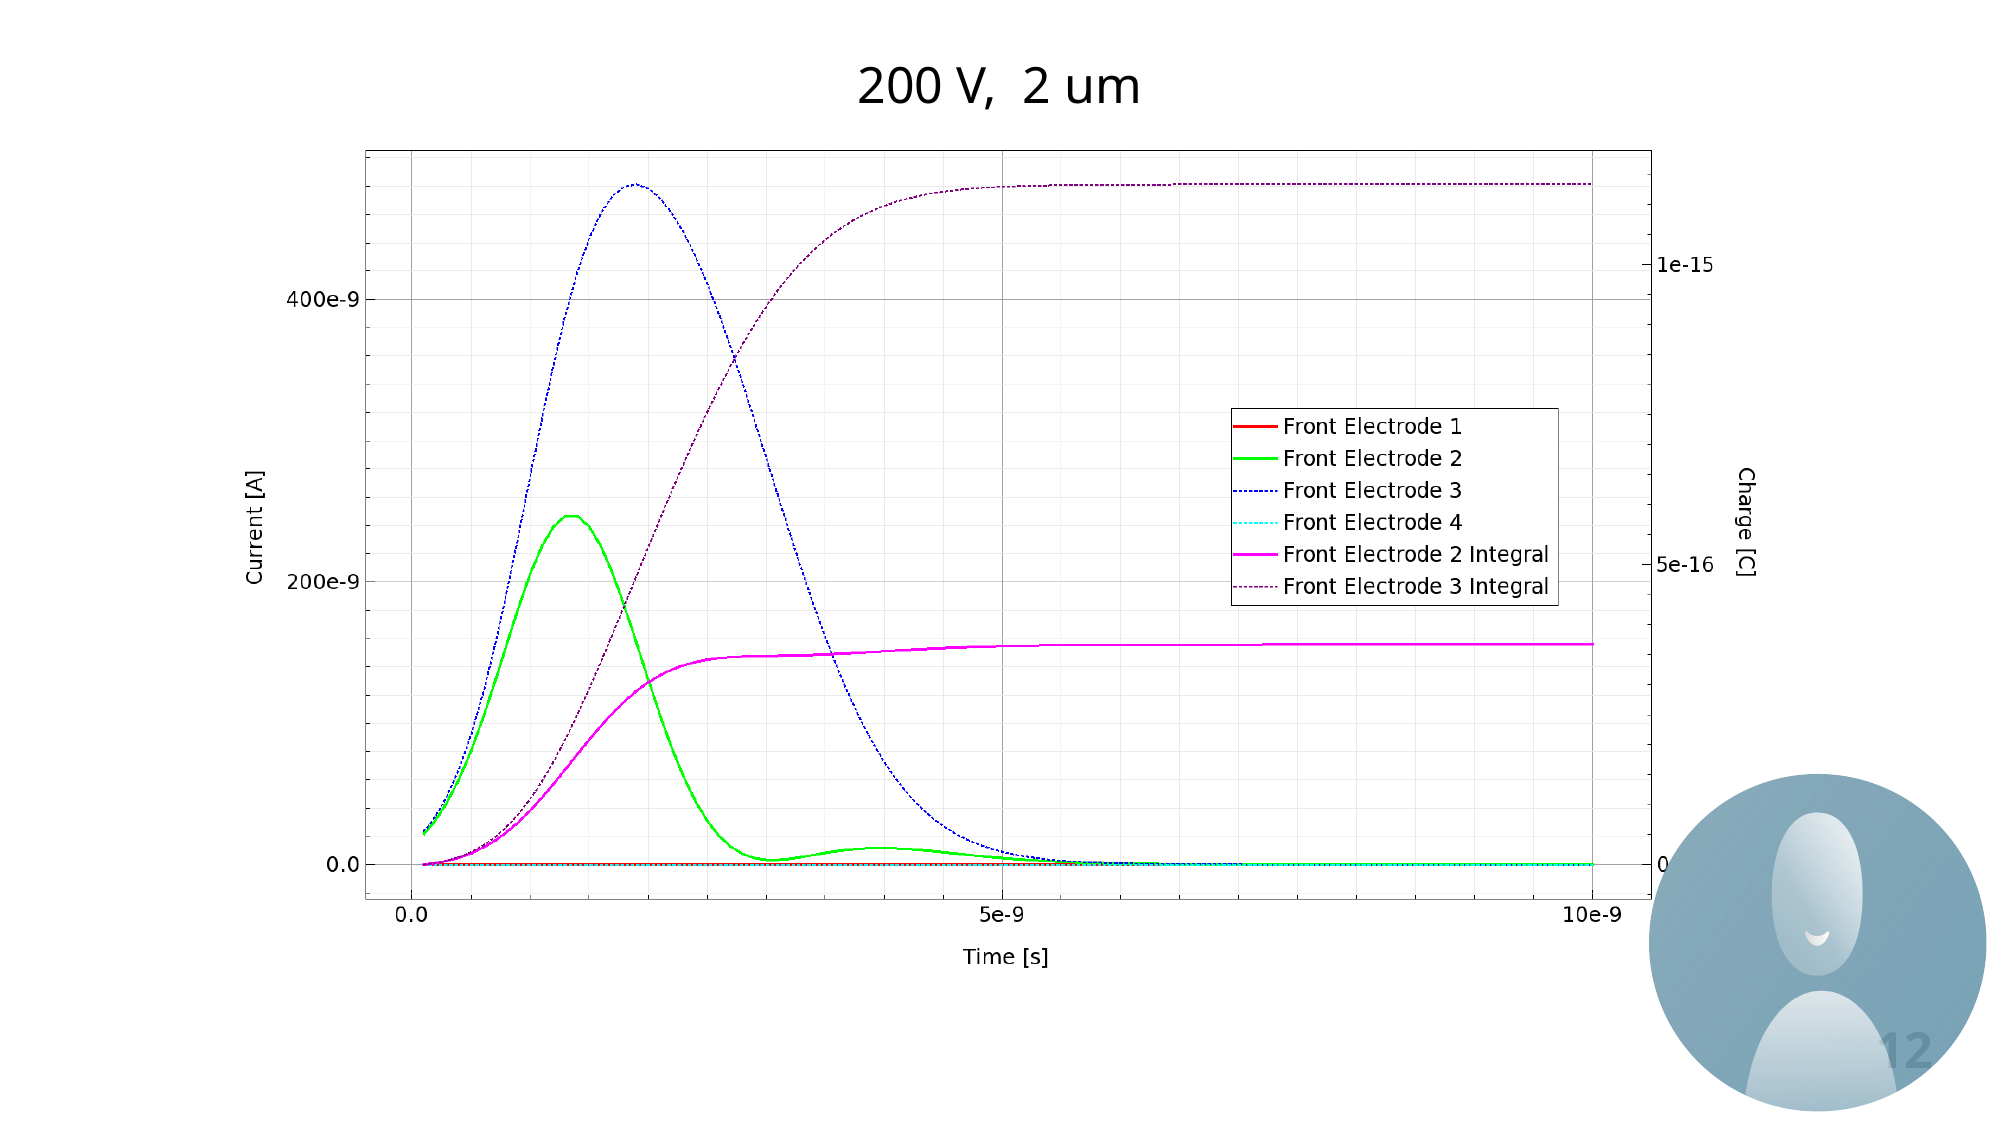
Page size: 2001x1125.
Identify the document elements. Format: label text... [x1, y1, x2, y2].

picture [231, 148, 1987, 1112]
text_box 200 V, 2 um [759, 45, 1241, 121]
